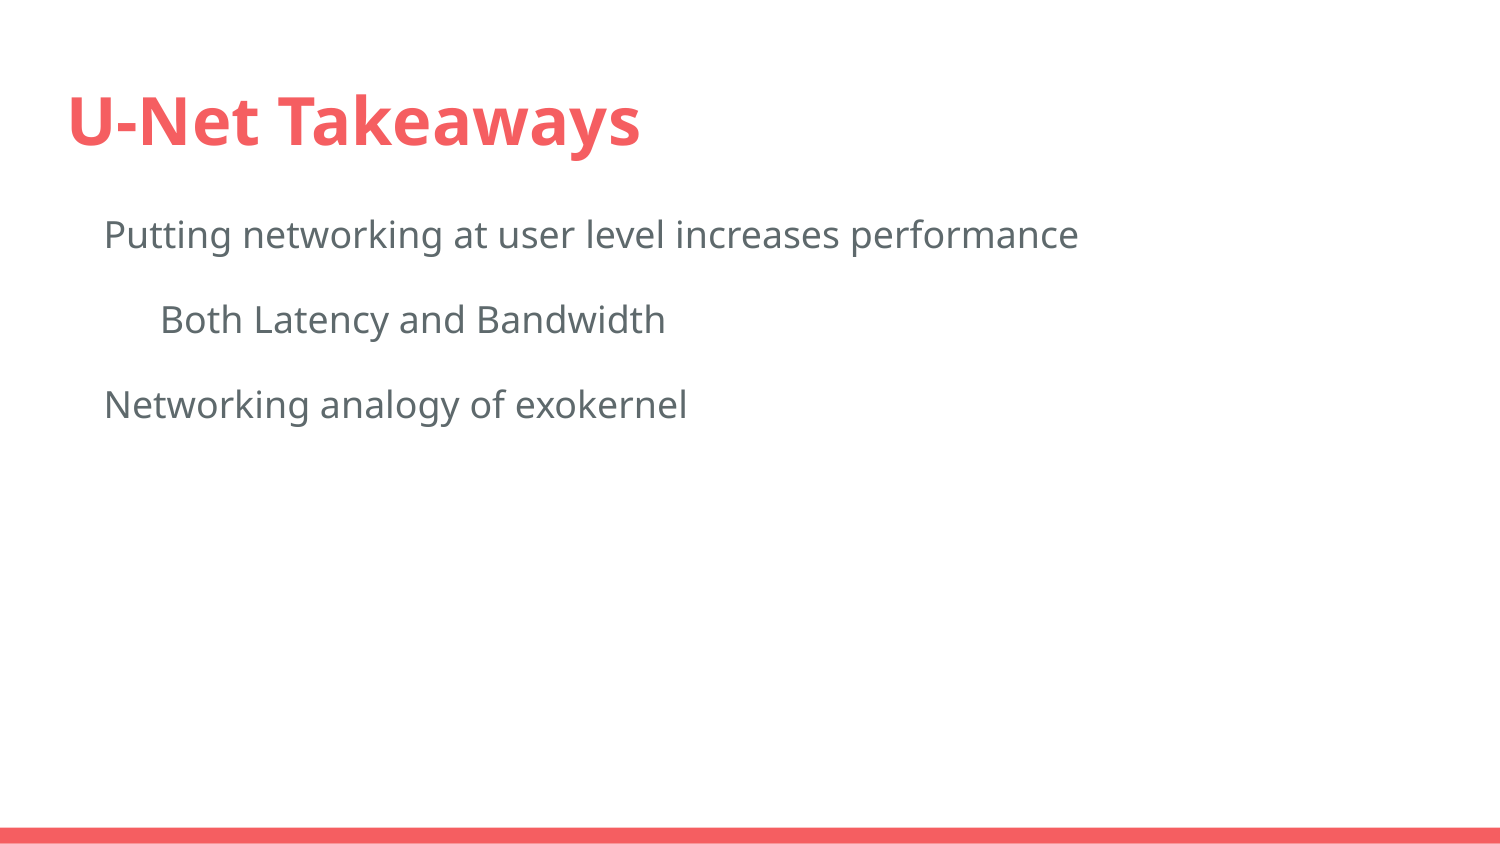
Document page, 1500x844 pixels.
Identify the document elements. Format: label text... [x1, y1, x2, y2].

title U-Net Takeaways [51, 64, 1449, 167]
list Putting networking at user level increases performance Both Latency and Bandwidth Networking analogy of exokernel [51, 189, 1449, 750]
